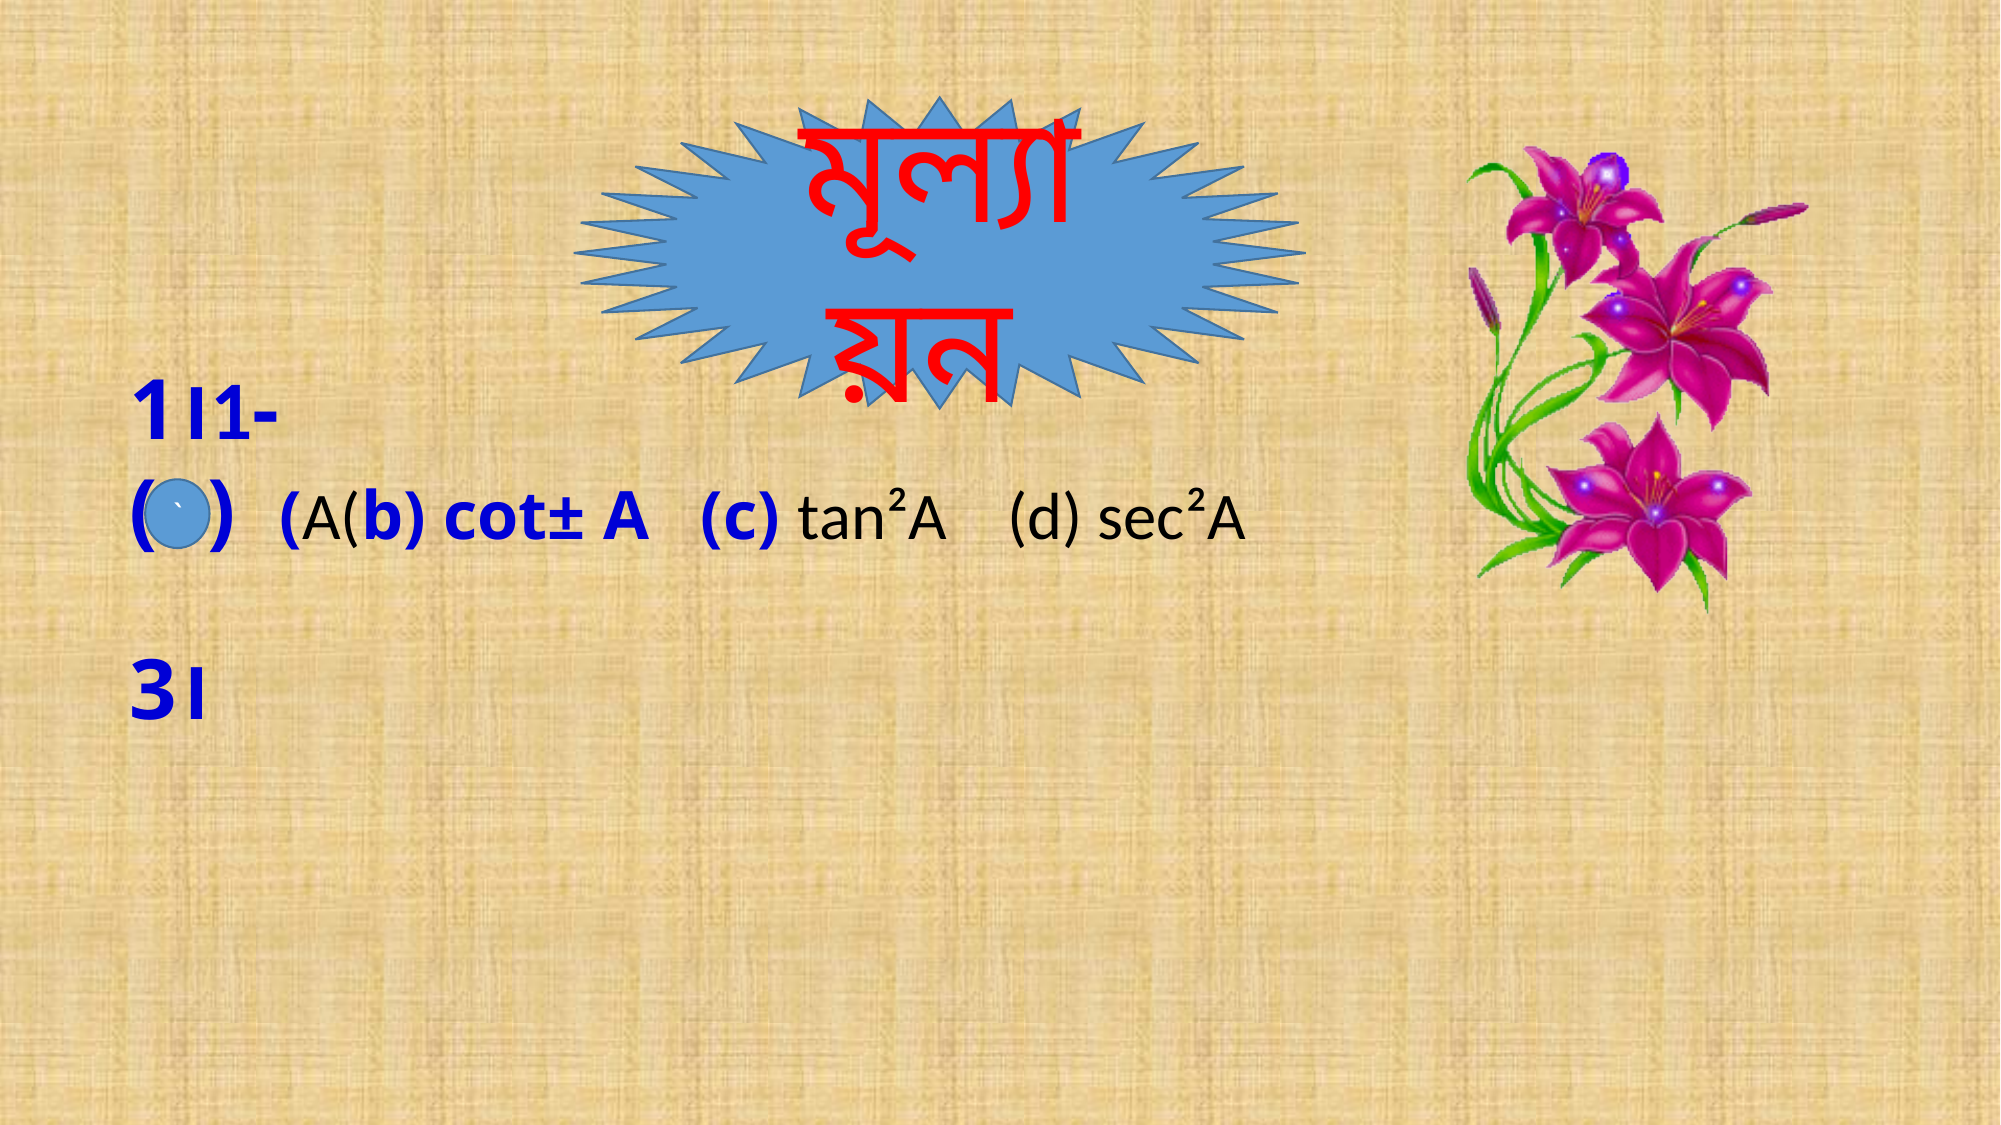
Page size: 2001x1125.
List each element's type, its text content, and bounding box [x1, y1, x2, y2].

text_box ` [144, 478, 211, 550]
picture [0, 0, 2001, 1125]
text_box মূল্যায়ন [573, 95, 1306, 411]
